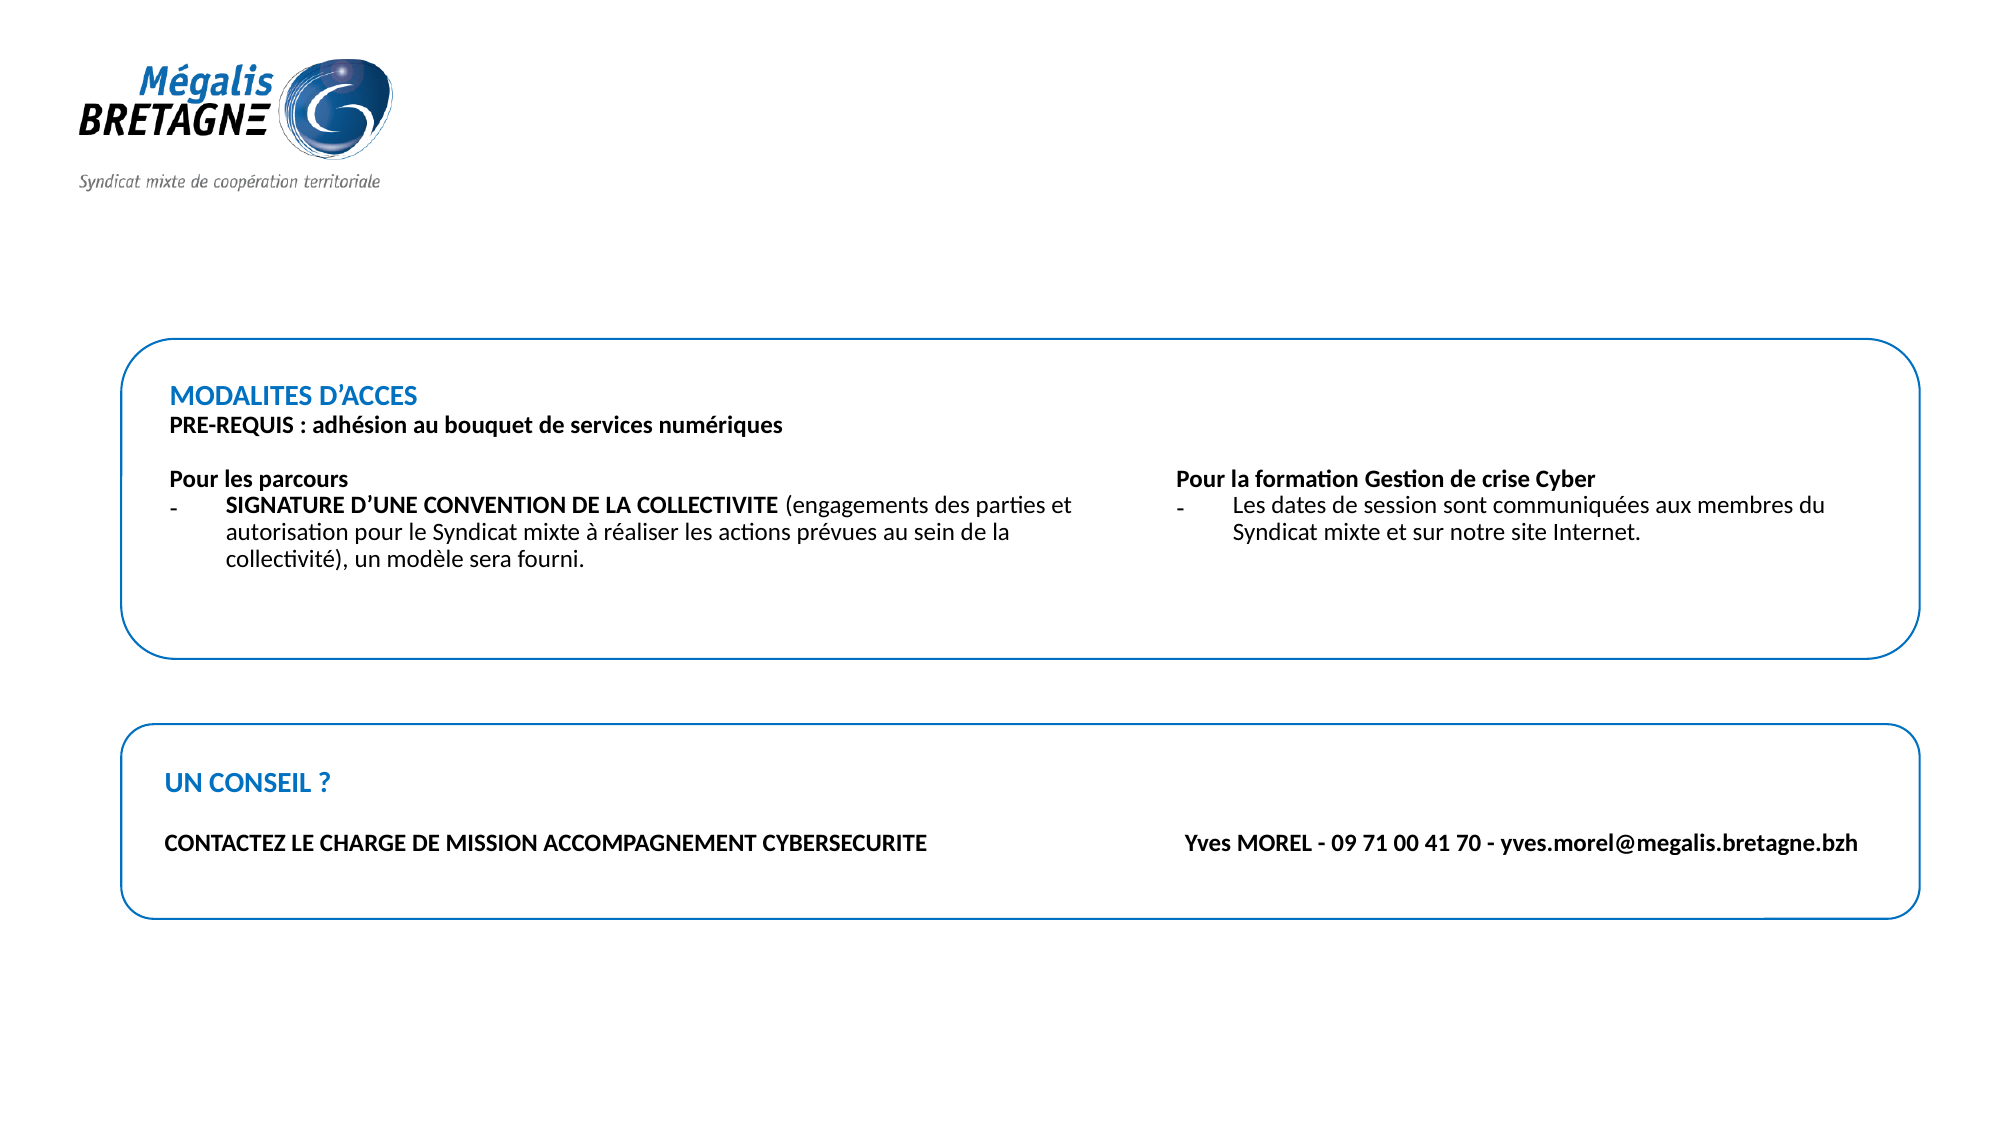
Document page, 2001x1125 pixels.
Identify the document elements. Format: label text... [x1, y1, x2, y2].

table_header UN CONSEIL ? CONTACTEZ LE CHARGE DE MISSION ACCOMPAGNEMENT CYBERSECURITE Yves MOREL - 09 71 00 41 70 - yves.morel@megalis.bretagne.bzh [156, 770, 1880, 855]
table_cell Pour les parcours SIGNATURE D’UNE CONVENTION DE LA COLLECTIVITE (engagements des parties et autorisation pour le Syndicat mixte à réaliser les actions prévues au sein de la collectivité), un modèle sera fourni. [161, 469, 1167, 599]
text_box [120, 337, 1921, 660]
picture [55, 39, 412, 200]
text_box [120, 723, 1921, 920]
table_cell Pour la formation Gestion de crise Cyber Les dates de session sont communiquées aux membres du Syndicat mixte et sur notre site Internet. [1168, 469, 1880, 599]
table_header MODALITES D’ACCES PRE-REQUIS : adhésion au bouquet de services numériques [161, 383, 1880, 464]
